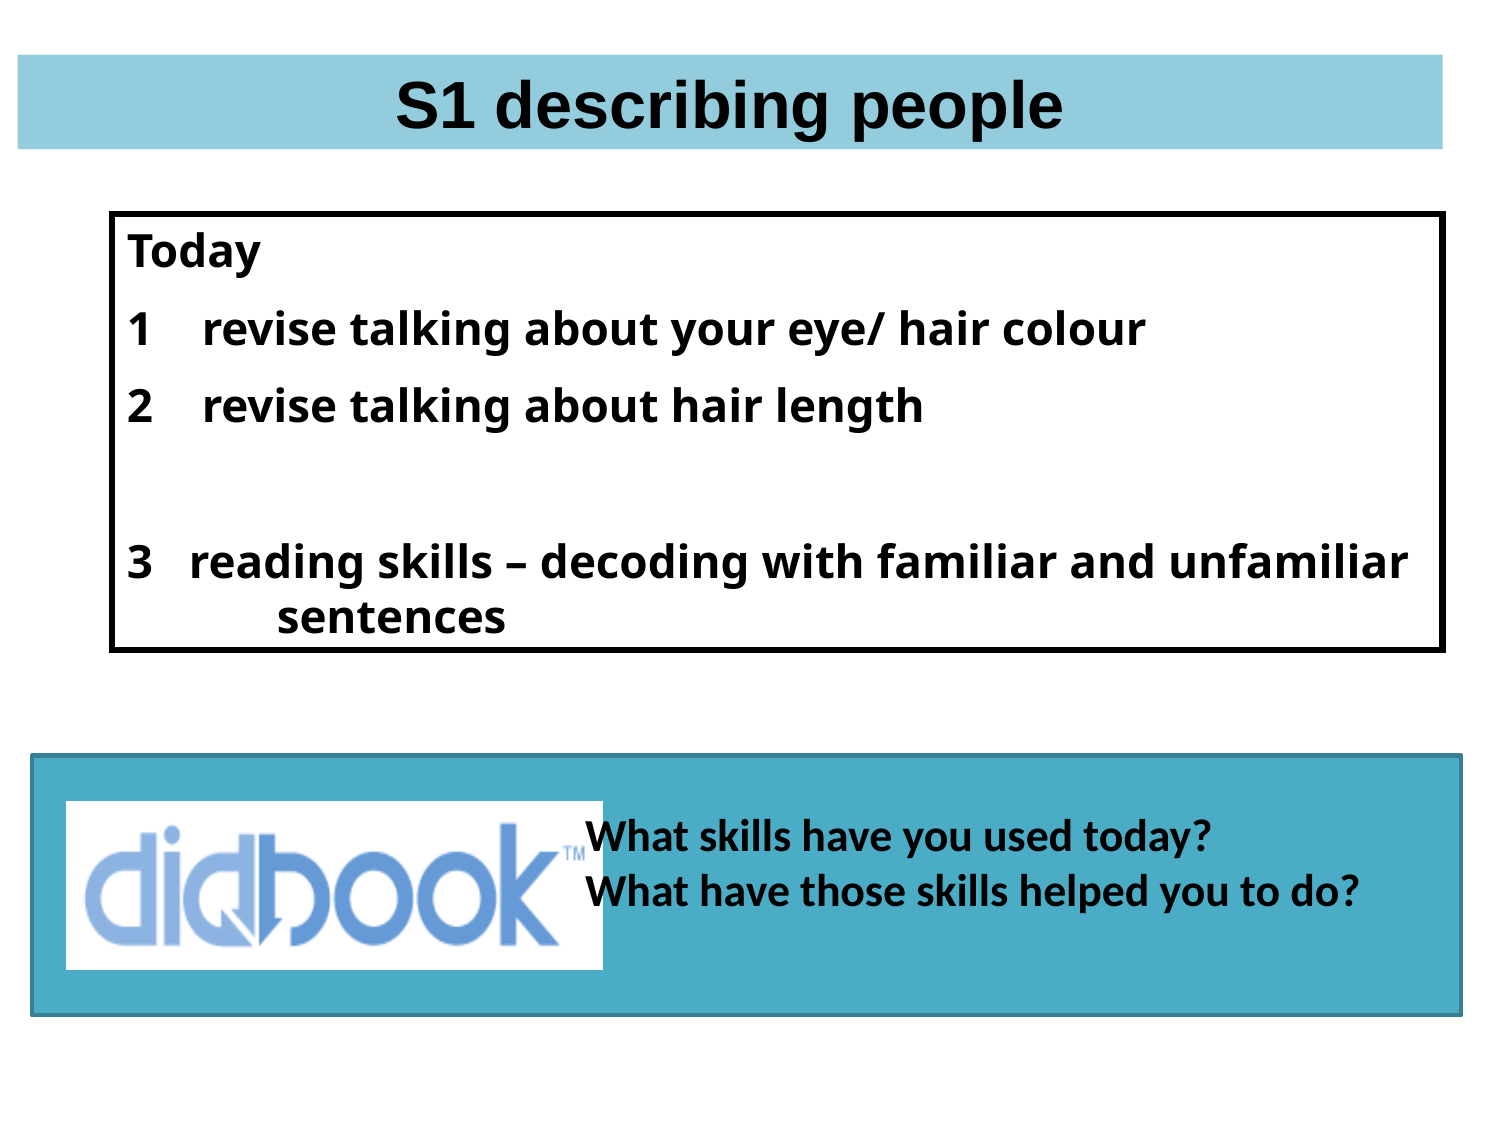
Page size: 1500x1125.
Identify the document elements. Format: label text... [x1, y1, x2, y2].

text_box Today revise talking about your eye/ hair colour revise talking about hair length 3 reading skills – decoding with familiar and unfamiliar sentences [112, 214, 1443, 651]
text_box S1 describing people [17, 54, 1443, 150]
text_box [31, 755, 1462, 1016]
